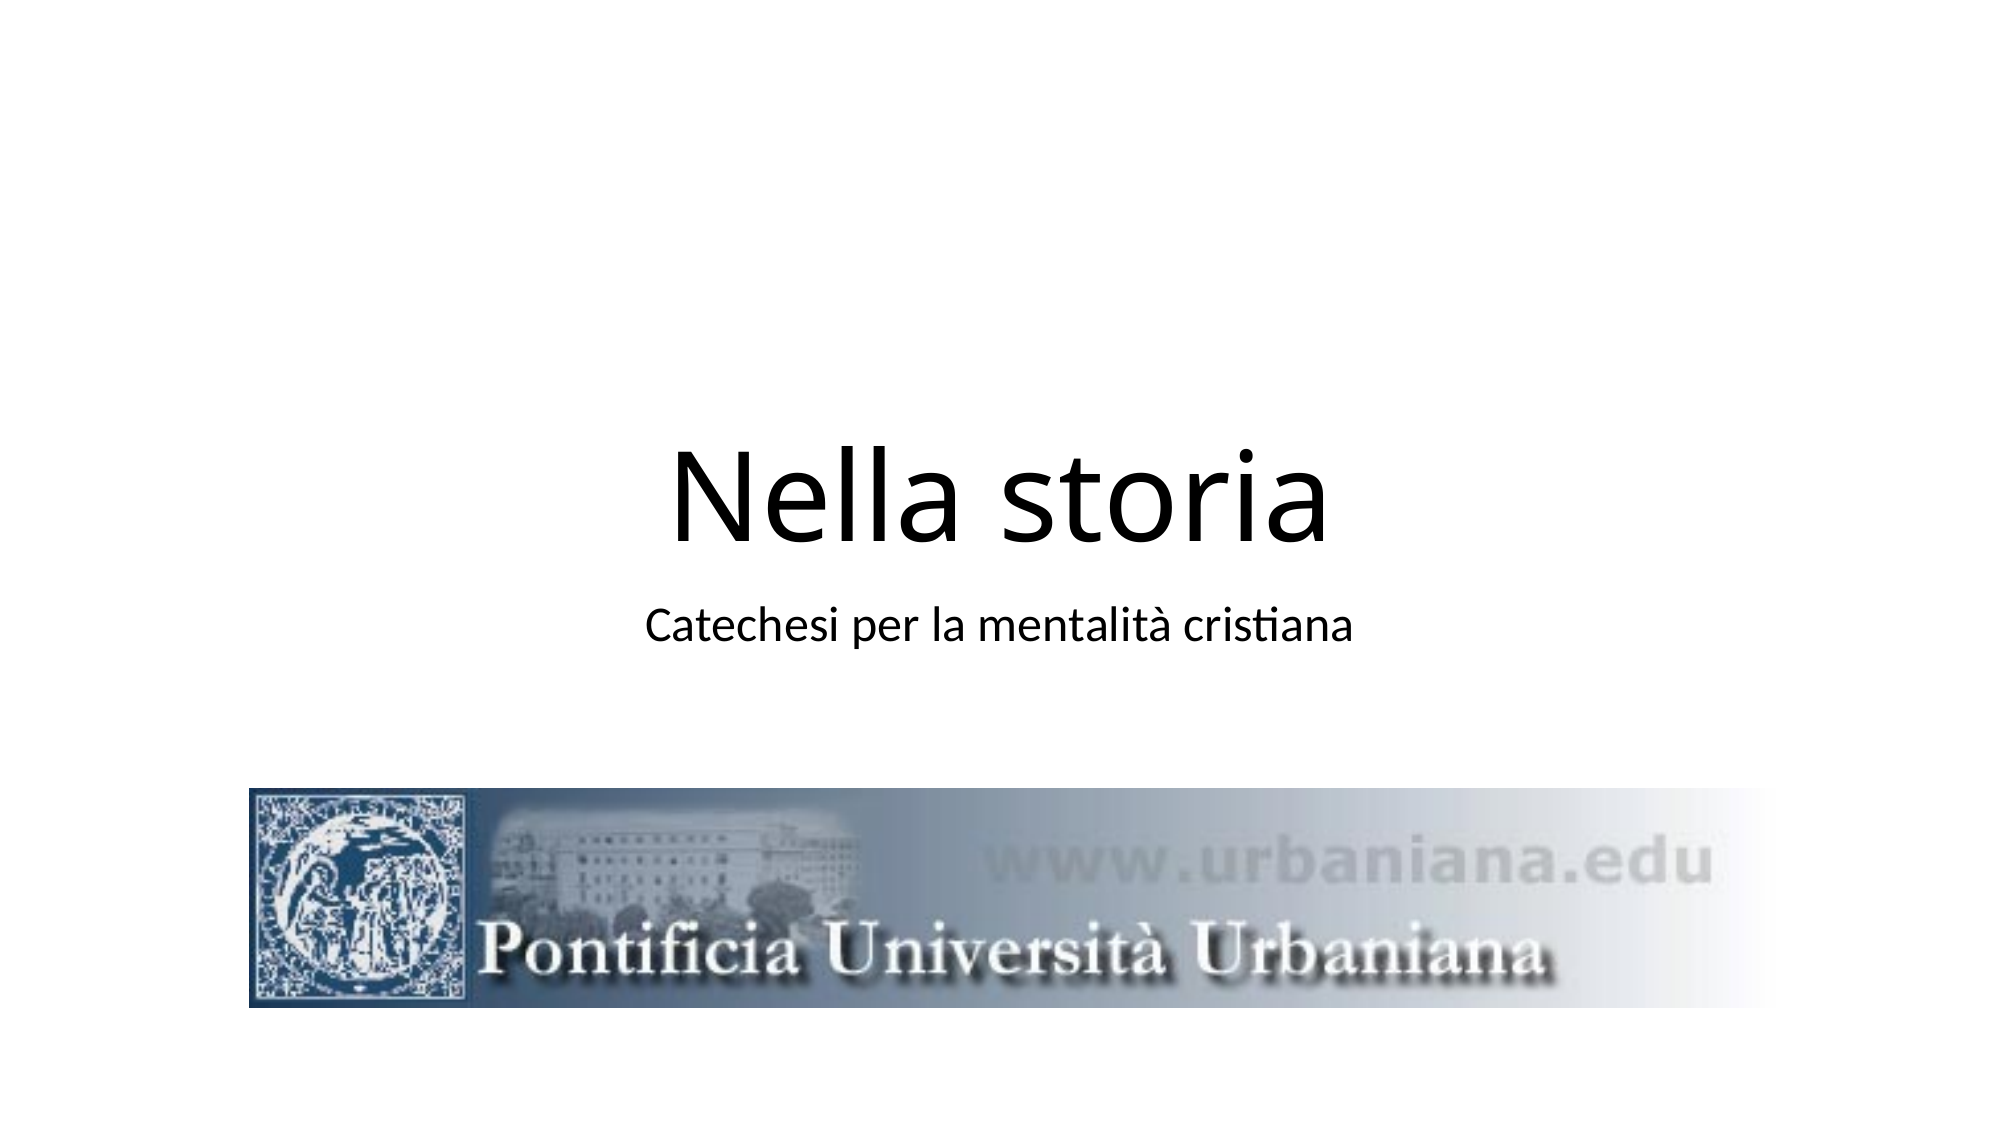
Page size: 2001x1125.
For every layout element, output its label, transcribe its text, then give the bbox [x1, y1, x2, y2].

picture [249, 788, 1783, 1008]
title Nella storia [249, 184, 1750, 576]
subtitle Catechesi per la mentalità cristiana [249, 590, 1750, 748]
